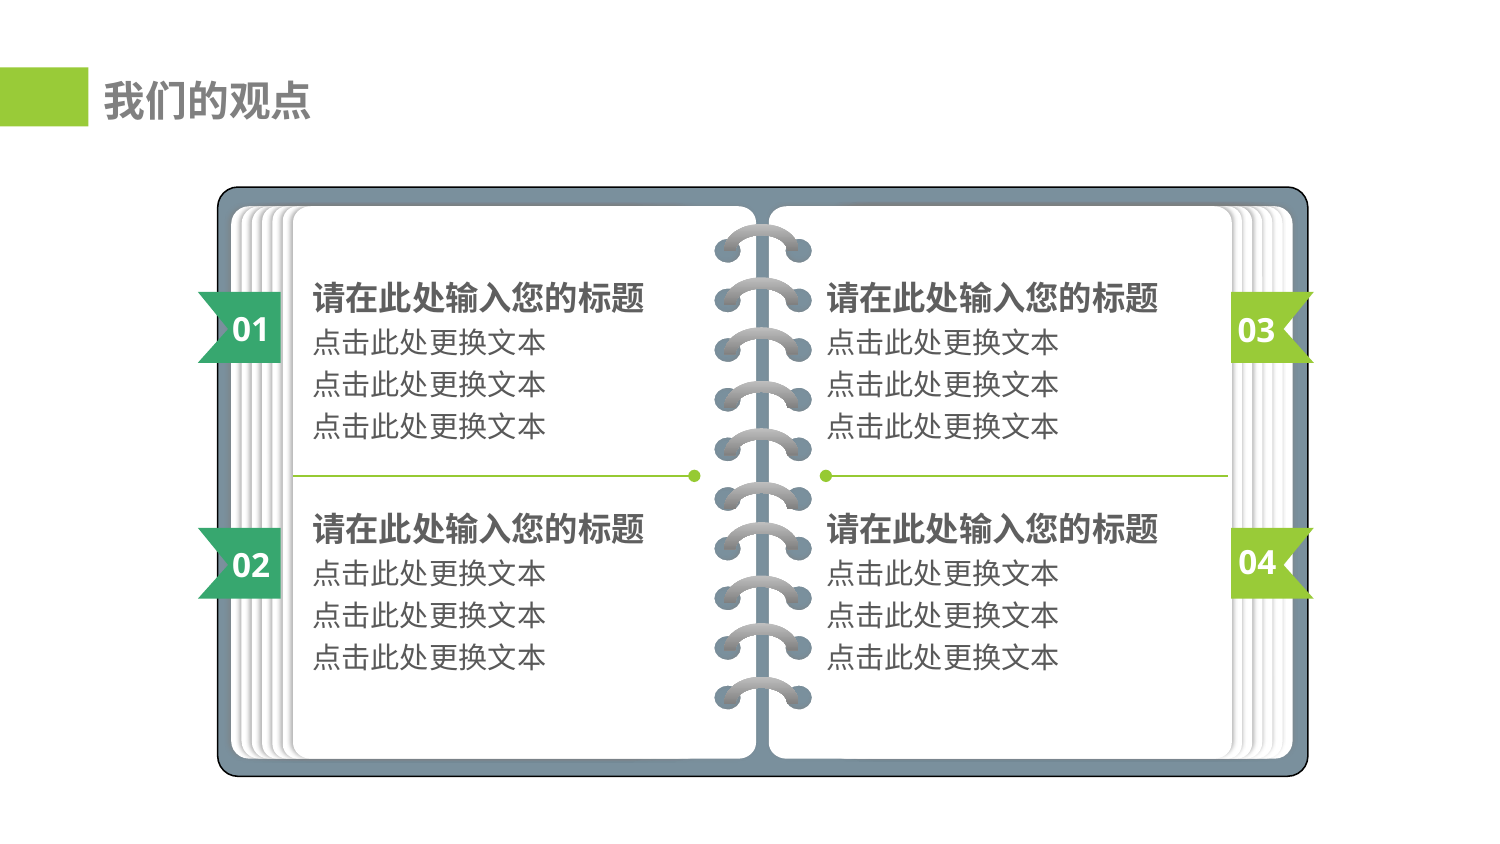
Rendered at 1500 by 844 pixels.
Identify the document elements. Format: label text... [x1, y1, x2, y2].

text_box 我们的观点 [88, 67, 328, 133]
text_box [217, 186, 1309, 777]
text_box [0, 65, 91, 129]
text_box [1220, 291, 1315, 363]
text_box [197, 527, 288, 599]
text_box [197, 291, 288, 363]
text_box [1221, 527, 1315, 599]
